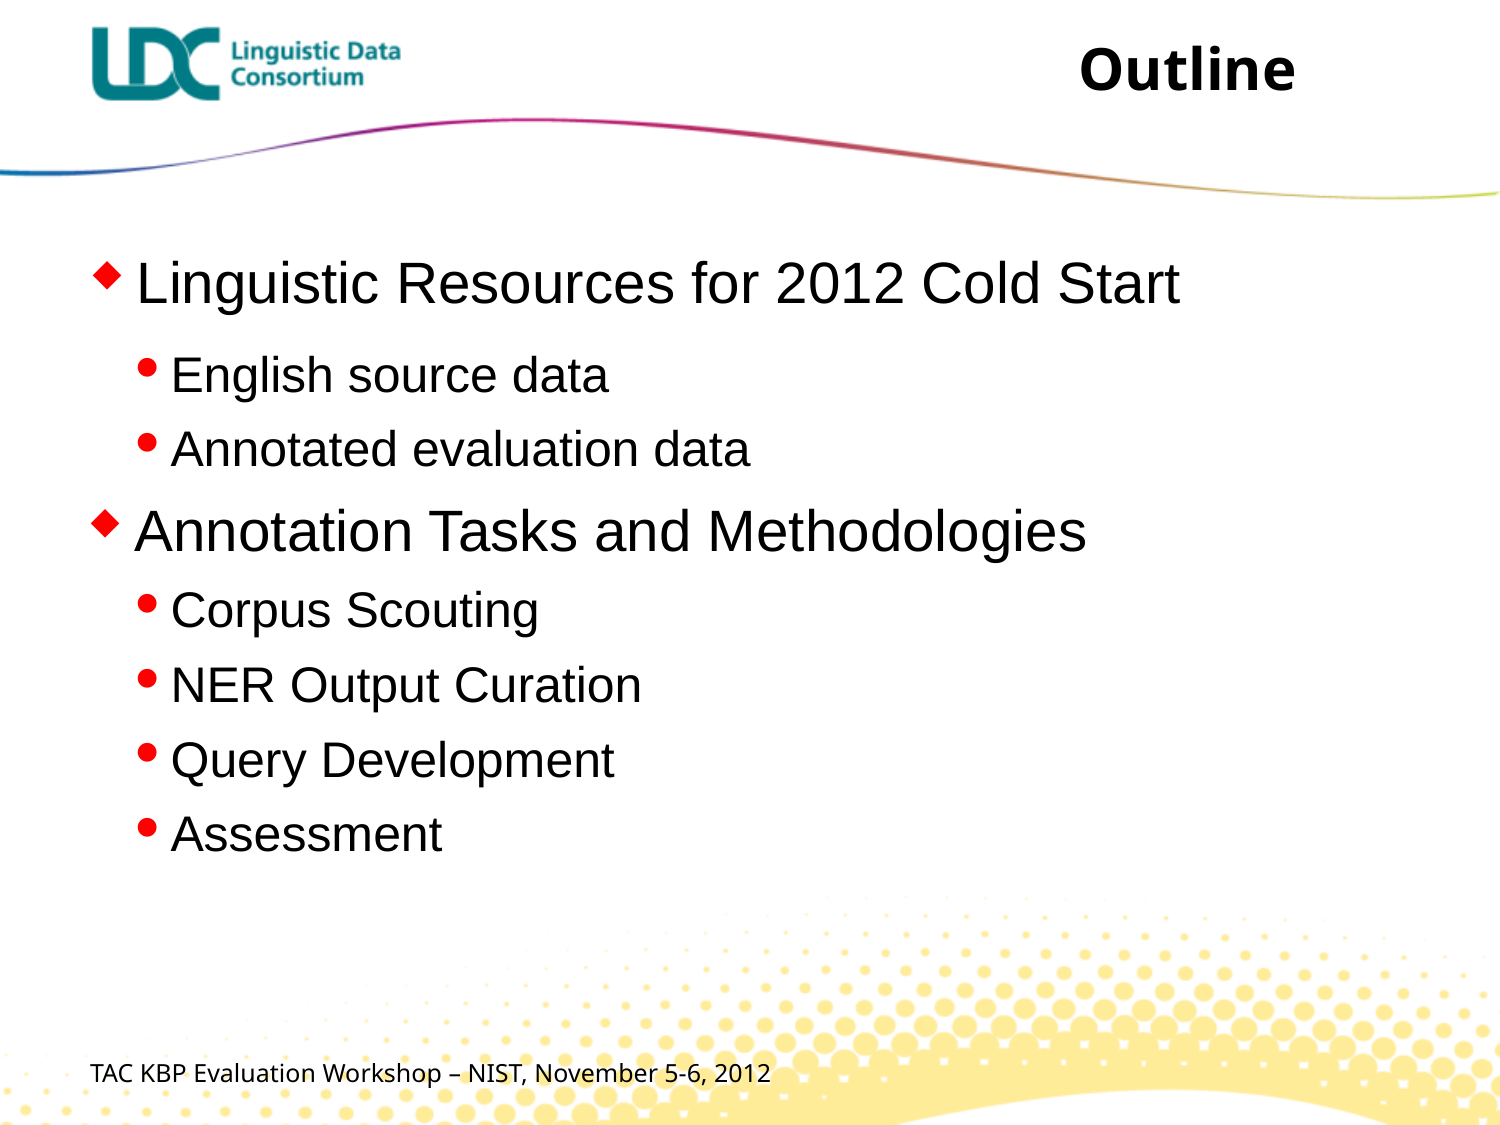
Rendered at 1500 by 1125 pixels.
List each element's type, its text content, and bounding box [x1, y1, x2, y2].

picture [0, 0, 1500, 1125]
text_box Linguistic Resources for 2012 Cold Start [74, 237, 1363, 325]
list English source data Annotated evaluation data Annotation Tasks and Methodologies Corpus Scouting NER Output Curation Query Development Assessment [72, 249, 1423, 900]
title Outline [999, 32, 1375, 163]
footer TAC KBP Evaluation Workshop – NIST, November 5-6, 2012 [74, 1049, 1076, 1103]
